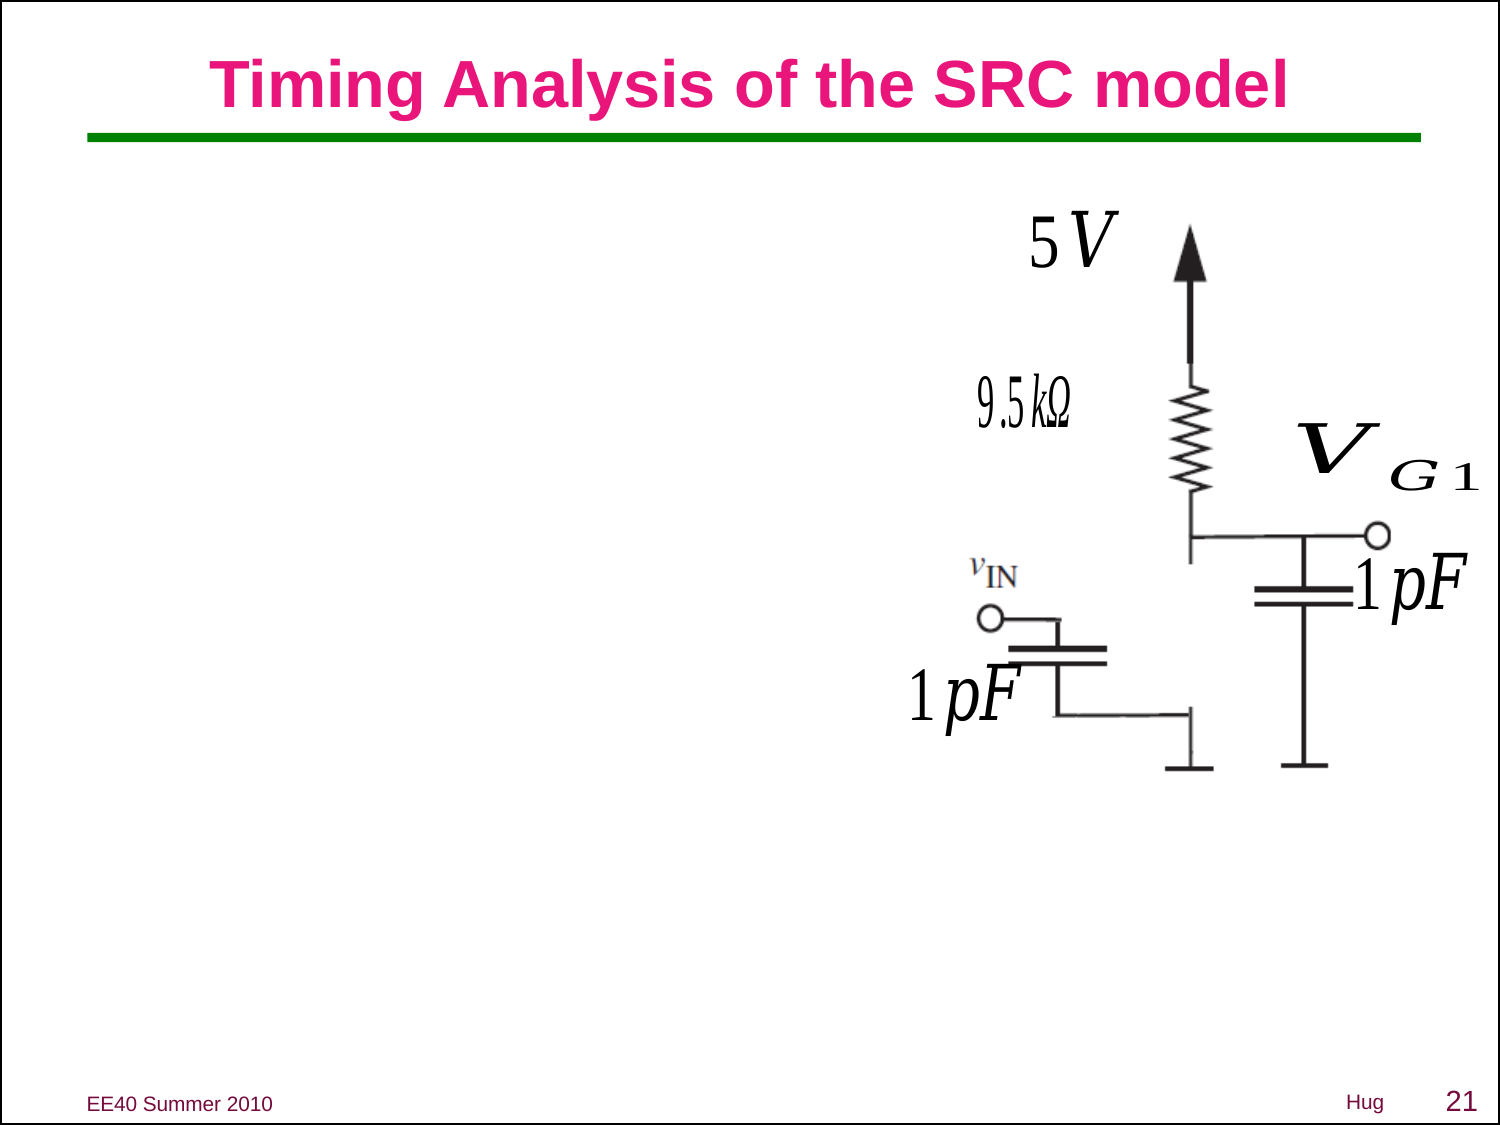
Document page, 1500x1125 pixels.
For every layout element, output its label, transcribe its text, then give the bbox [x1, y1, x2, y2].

picture [960, 212, 1413, 787]
title Timing Analysis of the SRC model [74, 37, 1426, 126]
